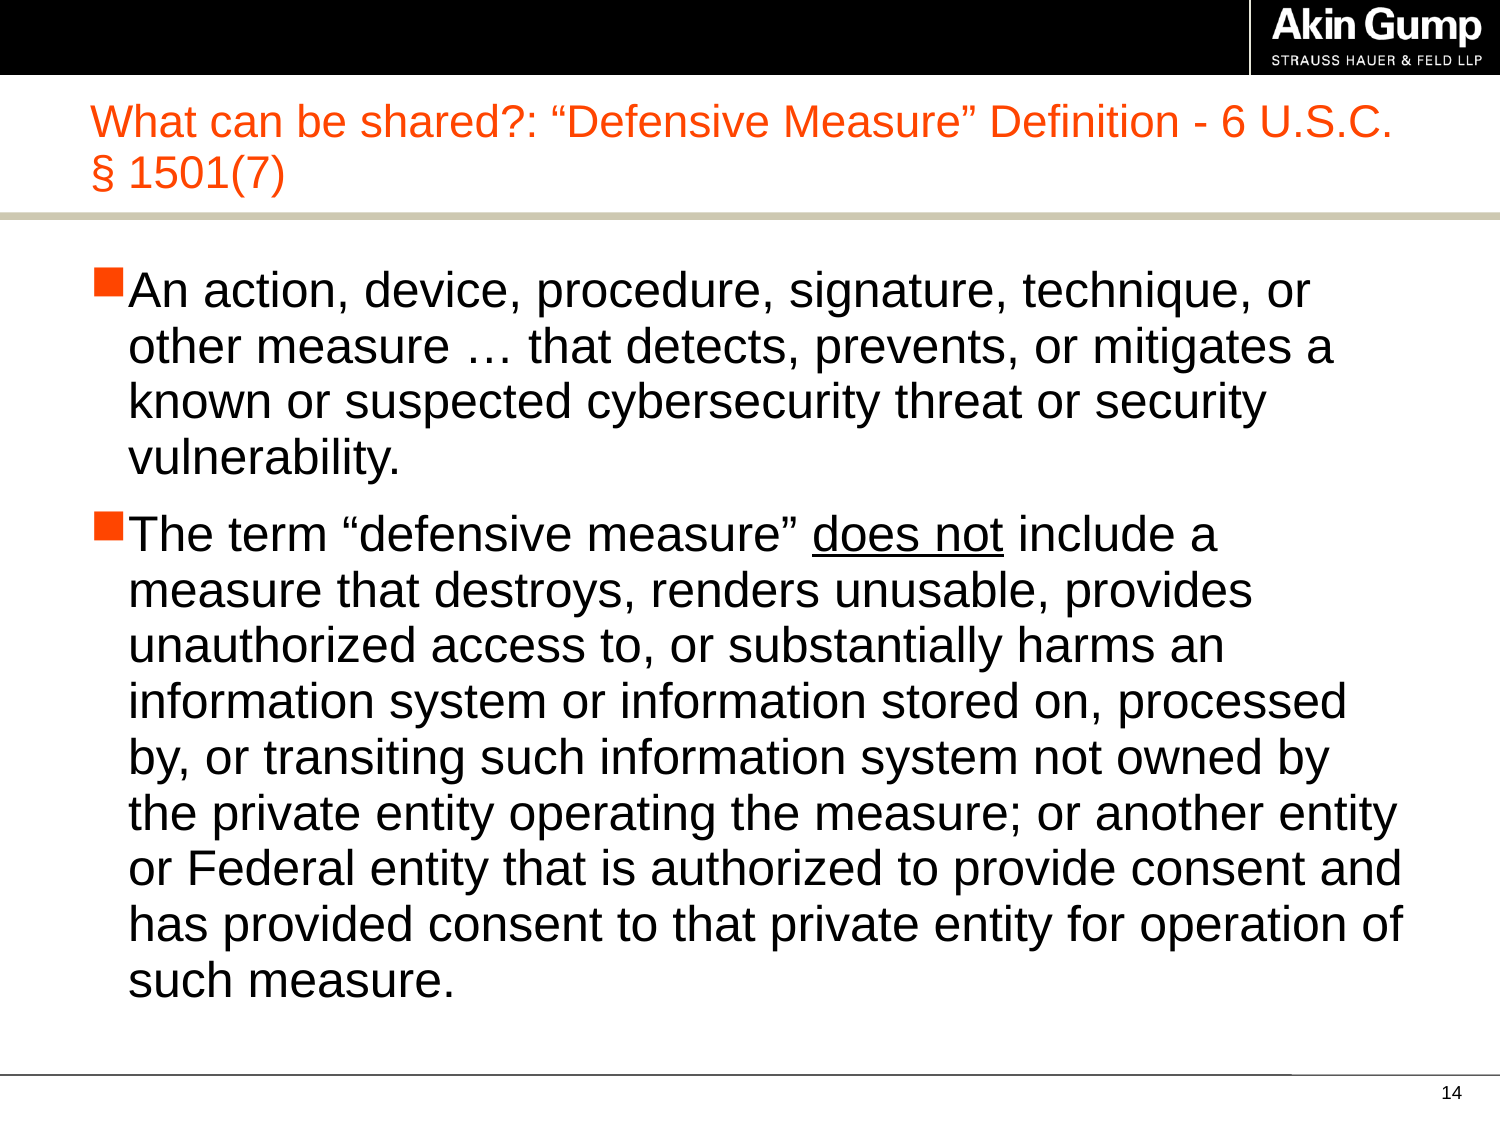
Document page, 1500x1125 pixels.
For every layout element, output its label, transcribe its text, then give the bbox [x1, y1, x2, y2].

list An action, device, procedure, signature, technique, or other measure … that detects, prevents, or mitigates a known or suspected cybersecurity threat or security vulnerability. The term “defensive measure” does not include a measure that destroys, renders unusable, provides unauthorized access to, or substantially harms an information system or information stored on, processed by, or transiting such information system not owned by the private entity operating the measure; or another entity or Federal entity that is authorized to provide consent and has provided consent to that private entity for operation of such measure. [74, 262, 1425, 1039]
slide_number 14 [74, 1069, 1463, 1114]
picture [1268, 2, 1485, 70]
title What can be shared?: “Defensive Measure” Definition - 6 U.S.C. § 1501(7) [74, 74, 1425, 223]
